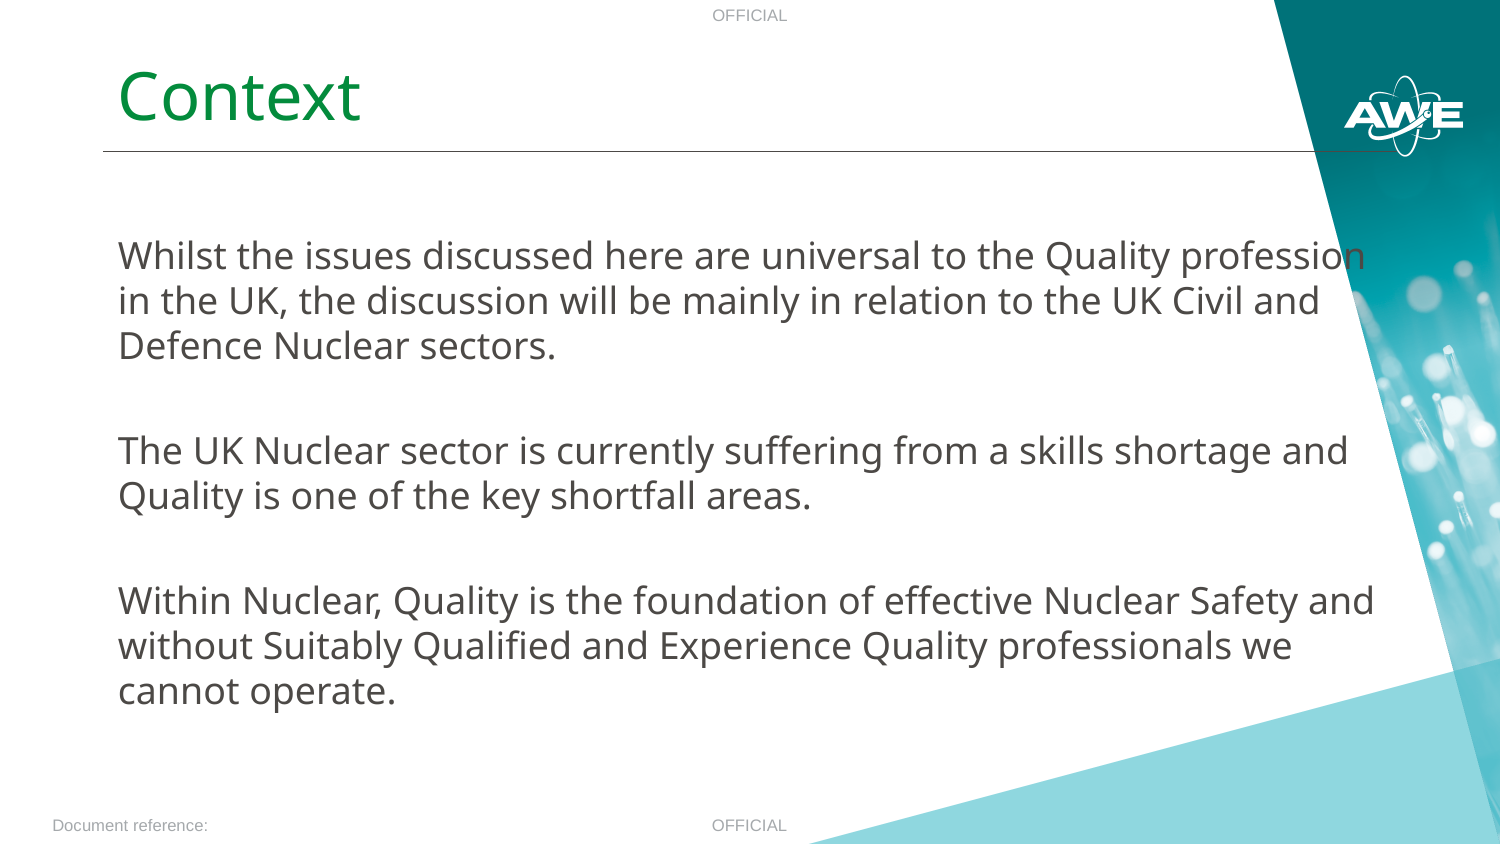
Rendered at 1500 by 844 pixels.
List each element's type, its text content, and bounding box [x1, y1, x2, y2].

list Whilst the issues discussed here are universal to the Quality profession in the UK, the discussion will be mainly in relation to the UK Civil and Defence Nuclear sectors. The UK Nuclear sector is currently suffering from a skills shortage and Quality is one of the key shortfall areas. Within Nuclear, Quality is the foundation of effective Nuclear Safety and without Suitably Qualified and Experience Quality professionals we cannot operate. [103, 224, 1397, 760]
list Context [103, 55, 1227, 132]
picture [0, 0, 1500, 844]
